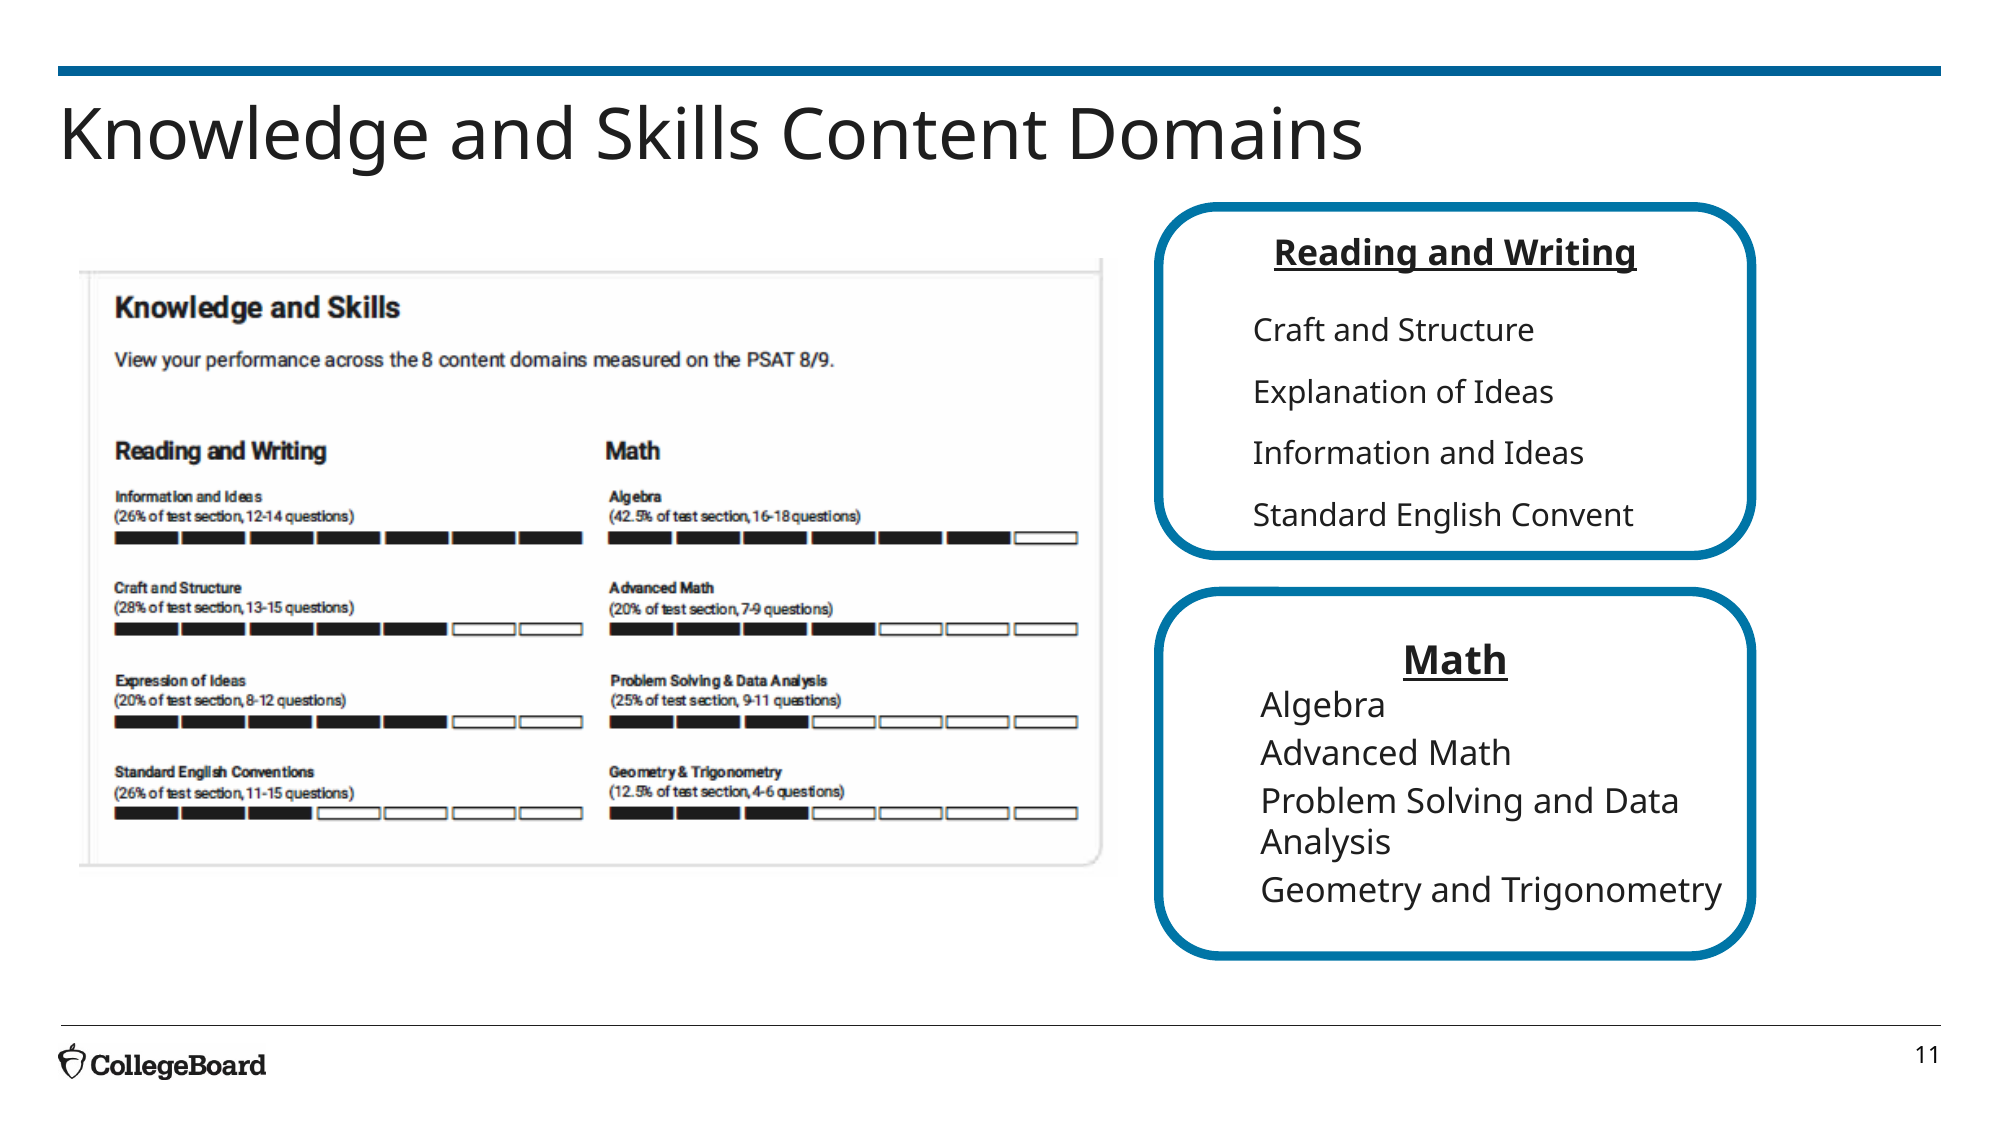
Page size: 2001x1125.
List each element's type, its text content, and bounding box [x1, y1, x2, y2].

picture [79, 258, 1118, 878]
title Knowledge and Skills Content Domains [58, 88, 1911, 157]
text_box Math Algebra Advanced Math Problem Solving and Data Analysis Geometry and Trigonometry [1156, 589, 1754, 959]
picture [58, 1043, 266, 1080]
text_box Reading and Writing Craft and Structure Explanation of Ideas Information and Ideas Standard English Conventions [1156, 204, 1754, 558]
